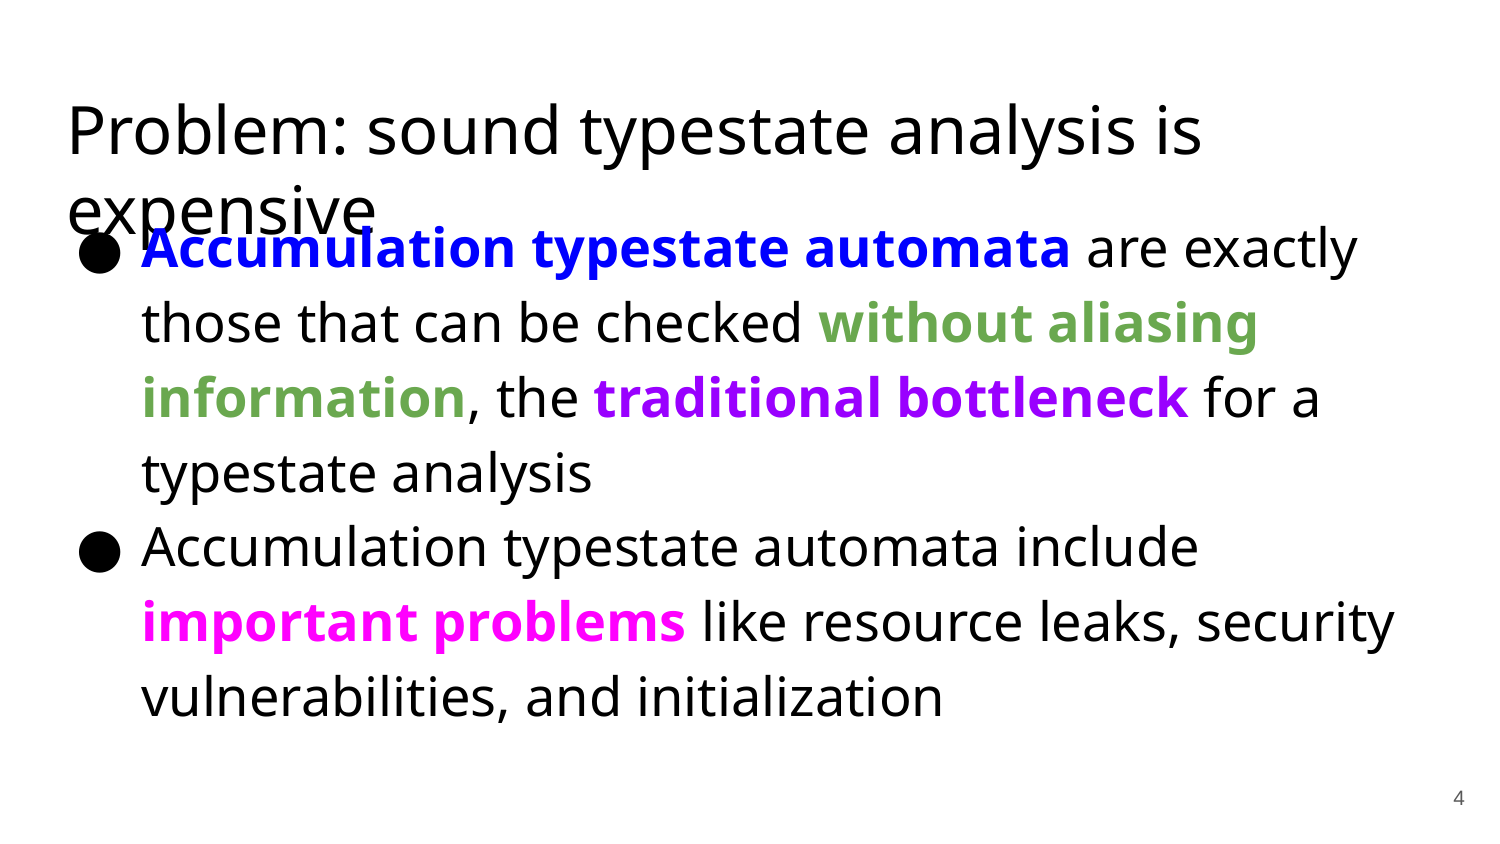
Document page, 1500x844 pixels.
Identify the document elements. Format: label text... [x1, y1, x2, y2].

slide_number ‹#› [1389, 764, 1480, 830]
title Problem: sound typestate analysis is expensive [51, 72, 1449, 167]
list Accumulation typestate automata are exactly those that can be checked without aliasing information, the traditional bottleneck for a typestate analysis Accumulation typestate automata include important problems like resource leaks, security vulnerabilities, and initialization [51, 189, 1449, 750]
